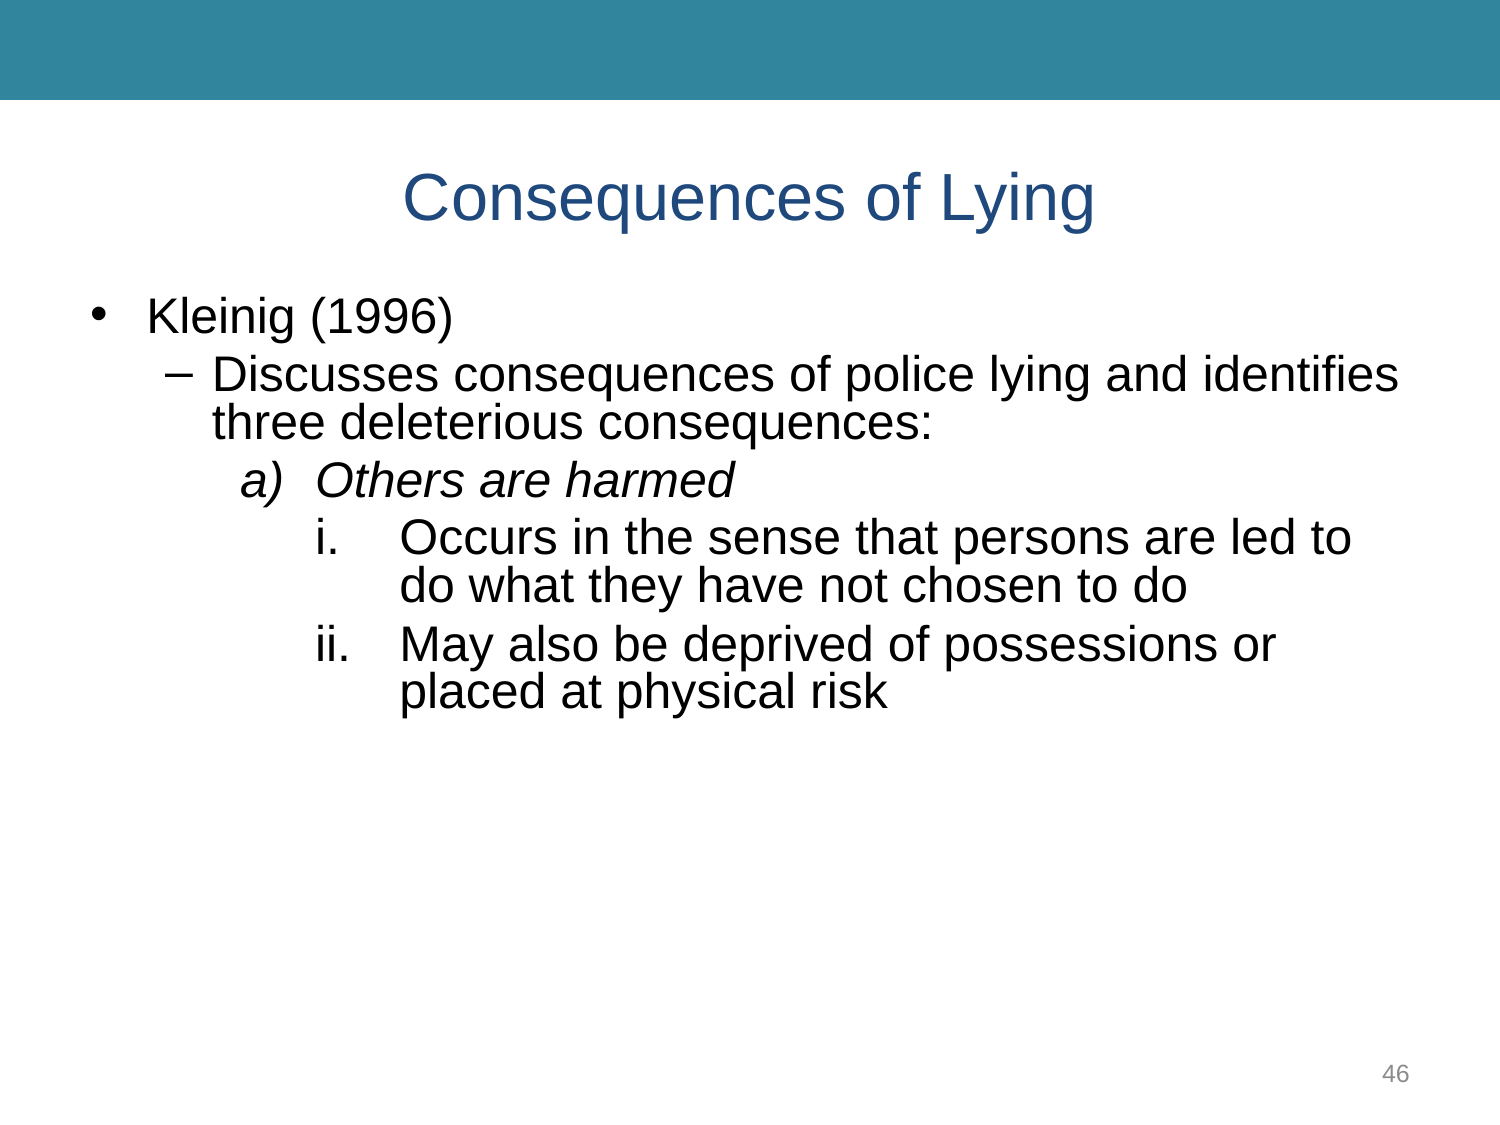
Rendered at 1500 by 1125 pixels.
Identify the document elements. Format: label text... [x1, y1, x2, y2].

slide_number 46 [1350, 1042, 1425, 1103]
title Consequences of Lying [75, 99, 1425, 287]
list Kleinig (1996) Discusses consequences of police lying and identifies three deleterious consequences: Others are harmed Occurs in the sense that persons are led to do what they have not chosen to do May also be deprived of possessions or placed at physical risk [75, 287, 1425, 1030]
